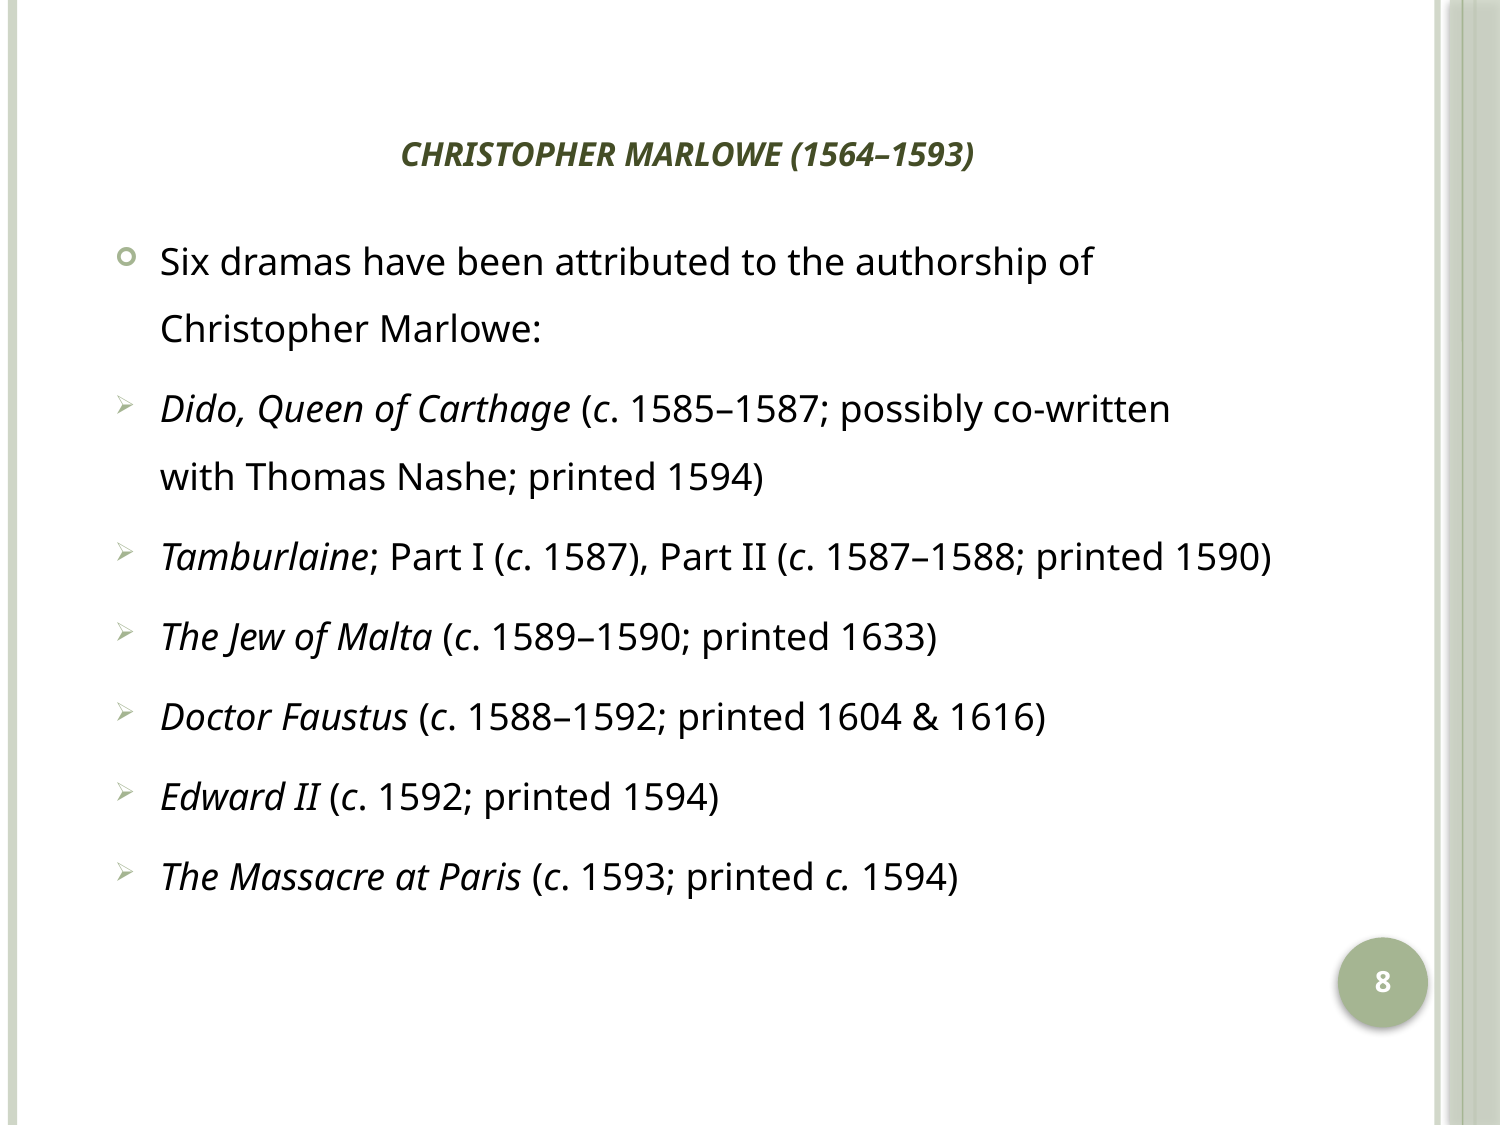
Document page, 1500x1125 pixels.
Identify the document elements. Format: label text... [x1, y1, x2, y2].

slide_number 8 [1333, 940, 1434, 1027]
title Christopher Marlowe (1564–1593) [75, 45, 1300, 220]
list Six dramas have been attributed to the authorship of Christopher Marlowe: Dido, Queen of Carthage (c. 1585–1587; possibly co-written with Thomas Nashe; printed 1594) Tamburlaine; Part I (c. 1587), Part II (c. 1587–1588; printed 1590) The Jew of Malta (c. 1589–1590; printed 1633) Doctor Faustus (c. 1588–1592; printed 1604 & 1616) Edward II (c. 1592; printed 1594) The Massacre at Paris (c. 1593; printed c. 1594) [100, 208, 1326, 1008]
